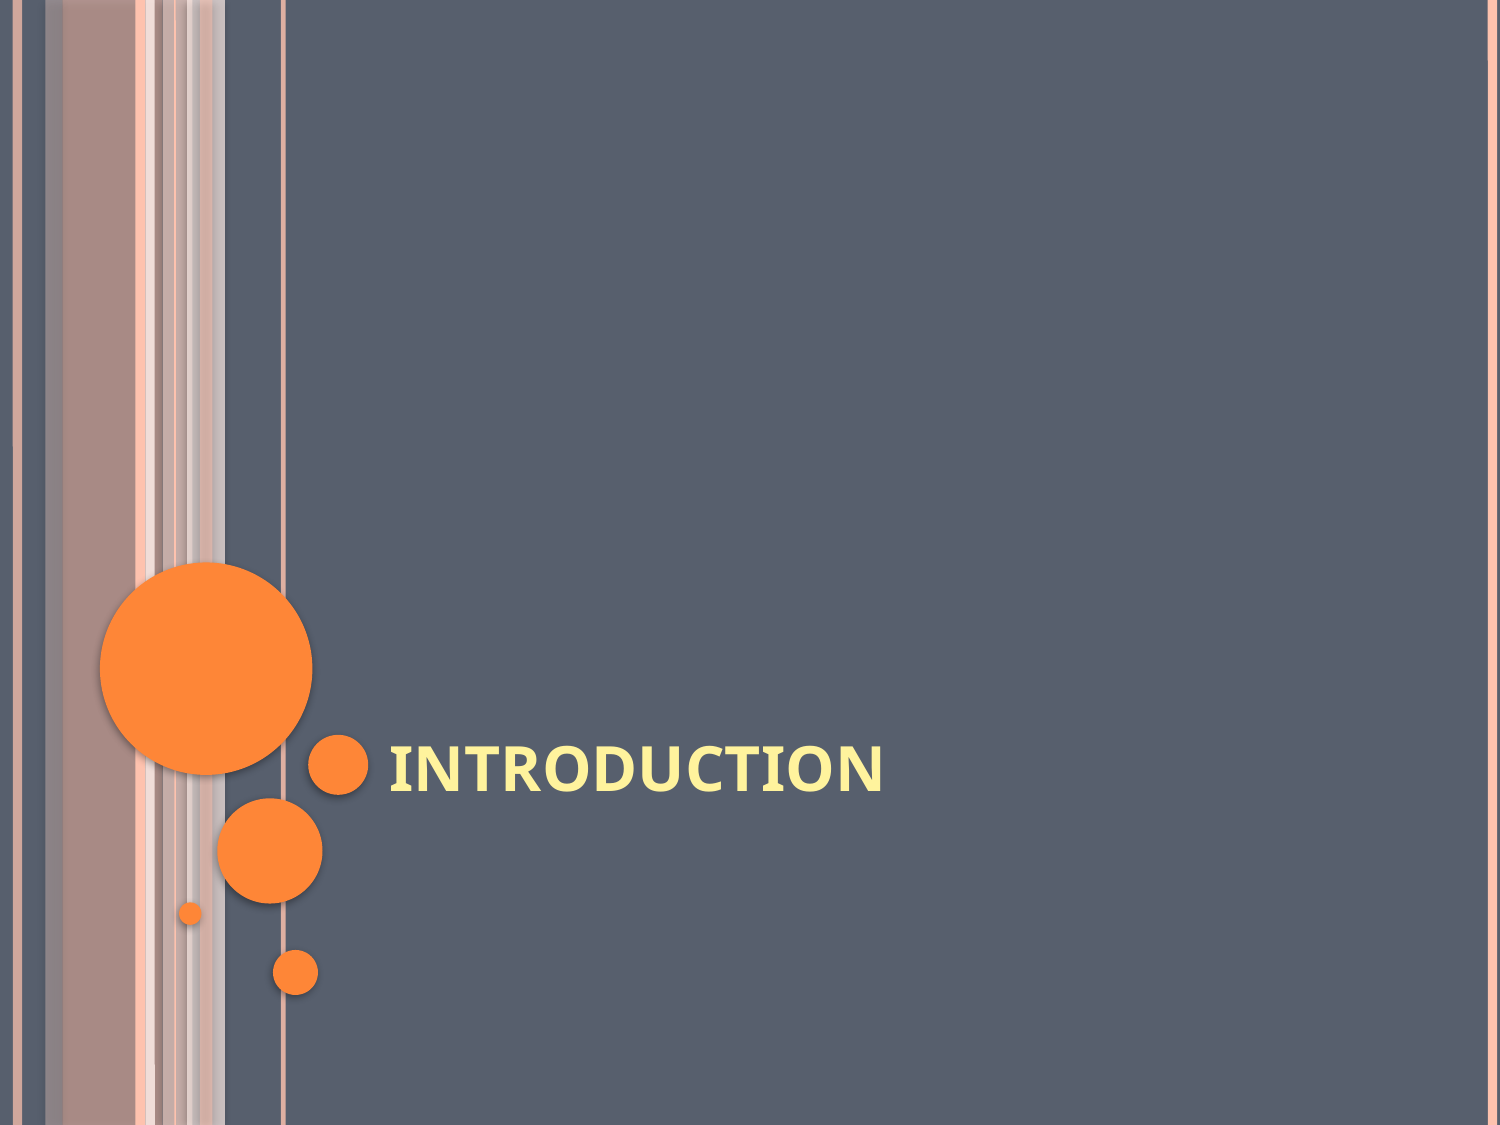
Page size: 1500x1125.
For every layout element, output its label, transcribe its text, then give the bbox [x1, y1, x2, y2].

title Introduction [375, 474, 1388, 812]
